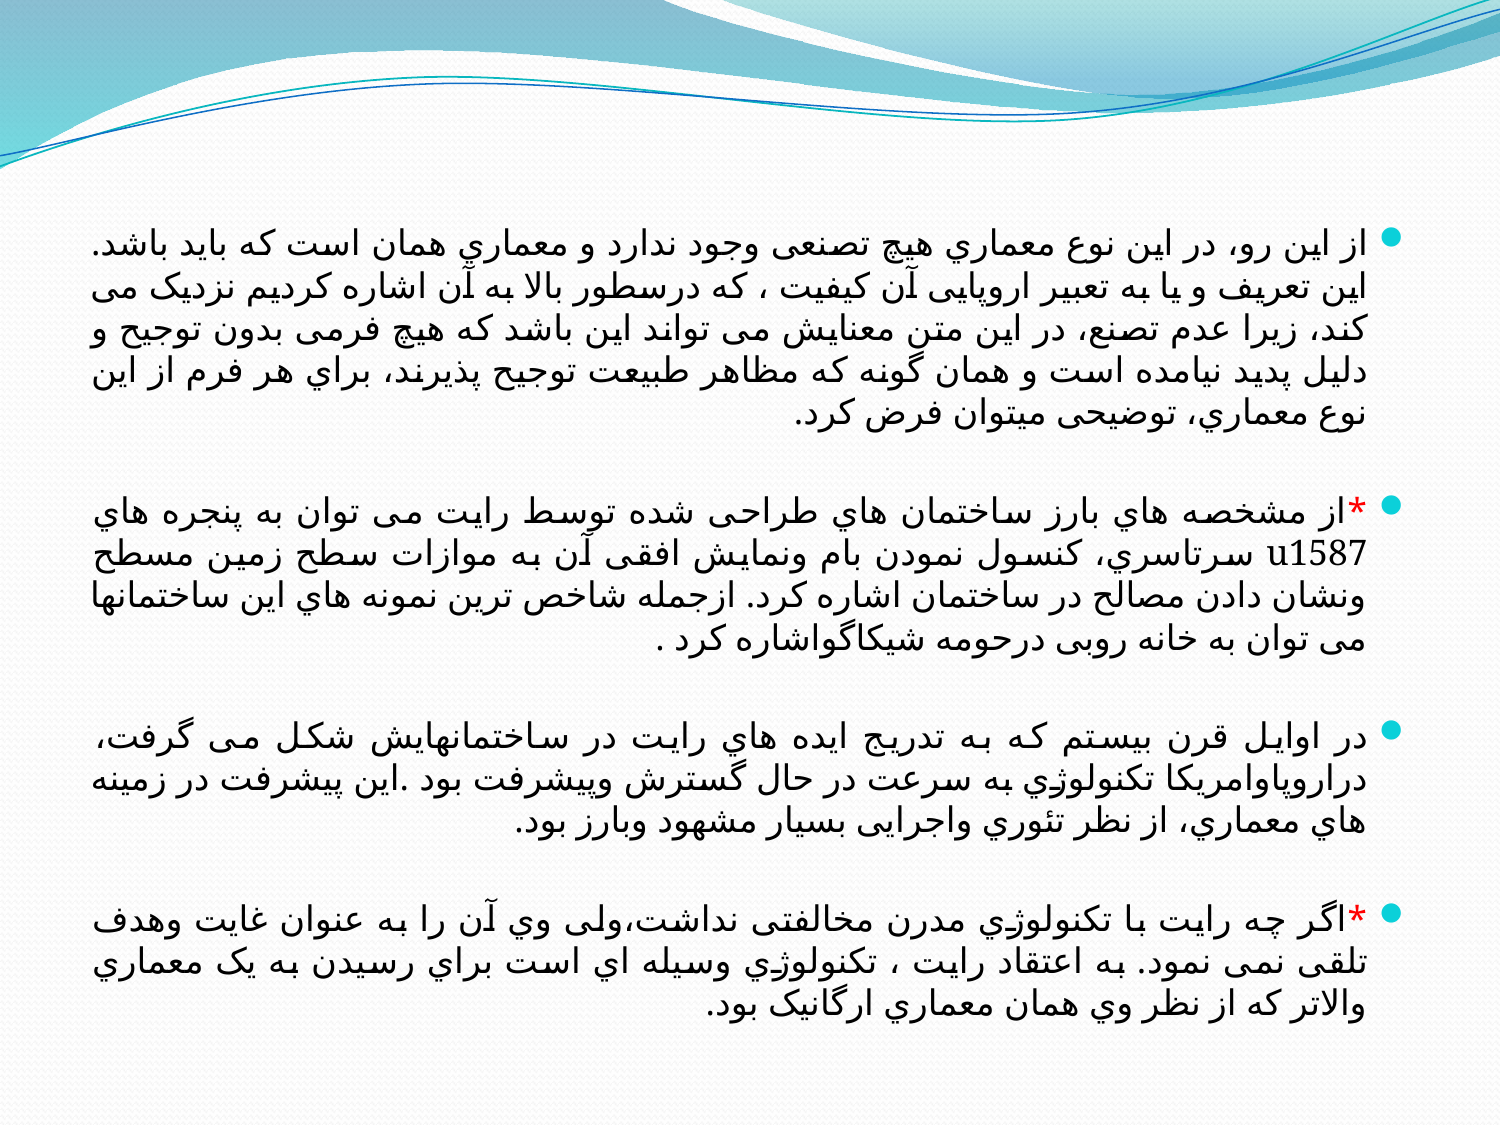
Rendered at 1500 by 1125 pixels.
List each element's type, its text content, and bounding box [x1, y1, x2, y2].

list از این رو، در این نوع معماري هیچ تصنعی وجود ندارد و معماري همان است که باید باشد. این تعریف و یا به تعبیر اروپایی آن کیفیت ، که درسطور بالا به آن اشاره کردیم نزدیک می کند، زیرا عدم تصنع، در این متن معنایش می تواند این باشد که هیچ فرمی بدون توجیح و دلیل پدید نیامده است و همان گونه که مظاهر طبیعت توجیح پذیرند، براي هر فرم از این نوع معماري، توضیحی میتوان فرض کرد. *از مشخصه هاي بارز ساختمان هاي طراحی شده توسط رایت می توان به پنجره هاي u1587 سرتاسري، کنسول نمودن بام ونمایش افقی آن به موازات سطح زمین مسطح ونشان دادن مصالح در ساختمان اشاره کرد. ازجمله شاخص ترین نمونه هاي این ساختمانها می توان به خانه روبی درحومه شیکاگواشاره کرد . در اوایل قرن بیستم که به تدریج ایده هاي رایت در ساختمانهایش شکل می گرفت، دراروپاوامریکا تکنولوژي به سرعت در حال گسترش وپیشرفت بود .این پیشرفت در زمینه هاي معماري، از نظر تئوري واجرایی بسیار مشهود وبارز بود. *اگر چه رایت با تکنولوژي مدرن مخالفتی نداشت،ولی وي آن را به عنوان غایت وهدف تلقی نمی نمود. به اعتقاد رایت ، تکنولوژي وسیله اي است براي رسیدن به یک معماري والاتر که از نظر وي همان معماري ارگانیک بود. [75, 164, 1425, 1038]
